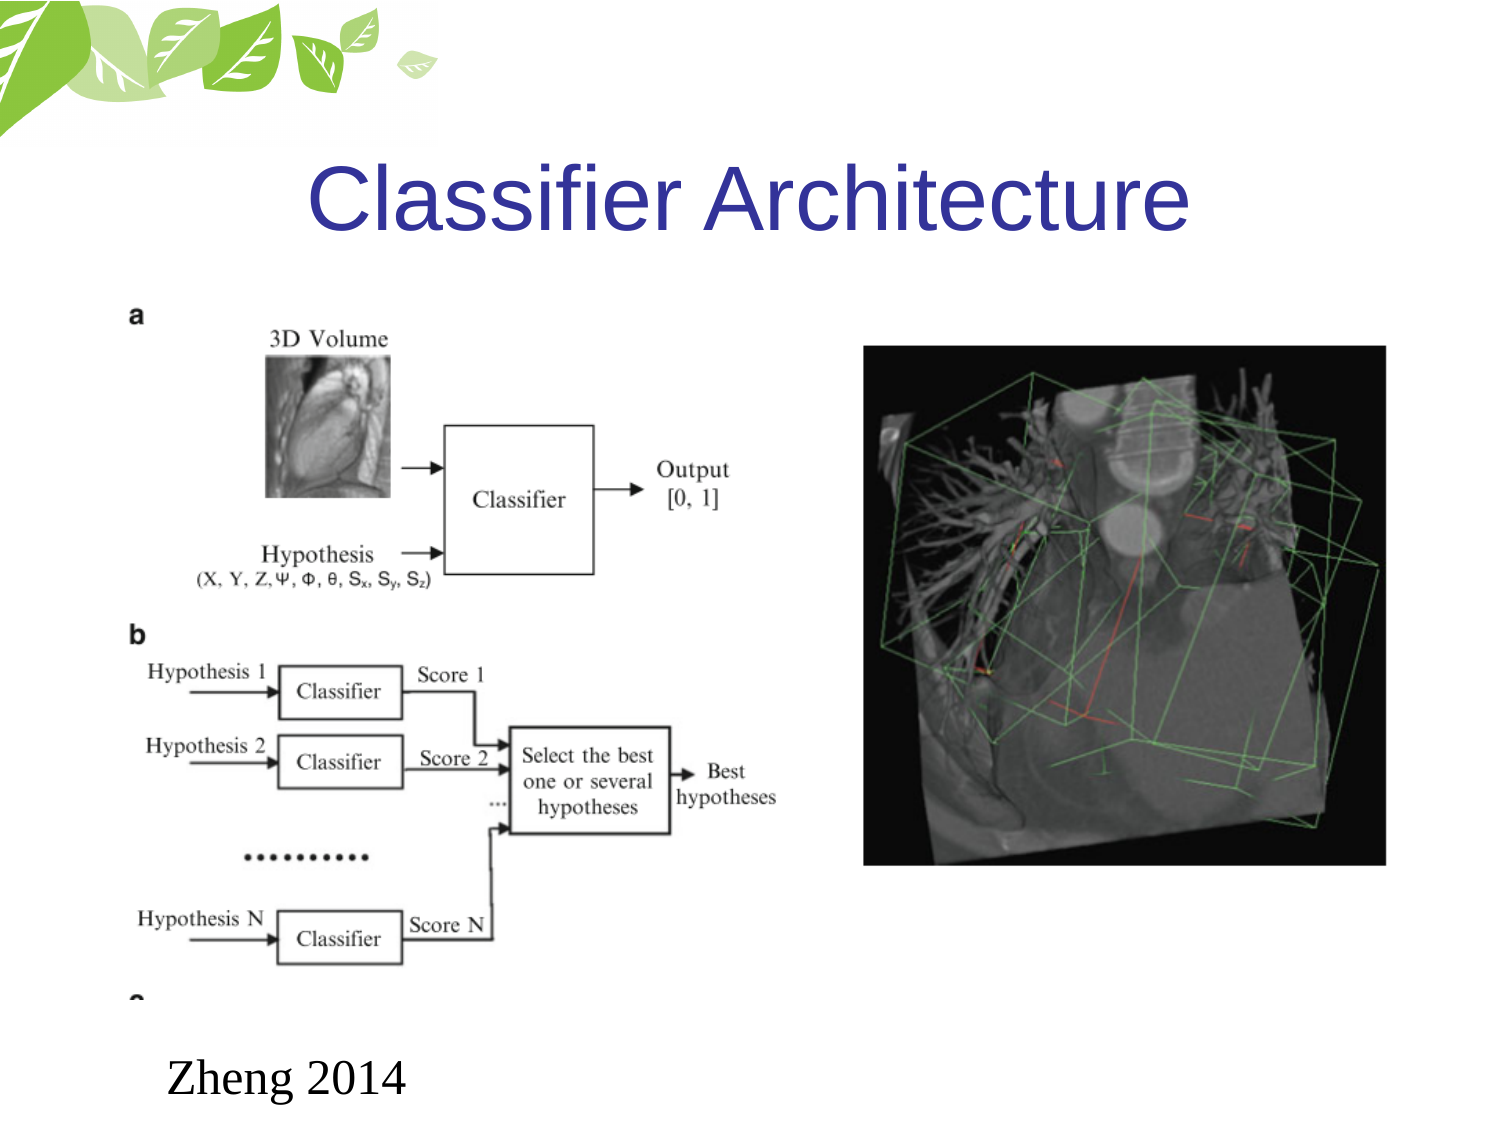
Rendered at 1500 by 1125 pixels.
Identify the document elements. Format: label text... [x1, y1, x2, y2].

picture [112, 278, 834, 1001]
title Classifier Architecture [112, 99, 1388, 288]
text_box Zheng 2014 [151, 1037, 422, 1113]
picture [848, 324, 1402, 877]
